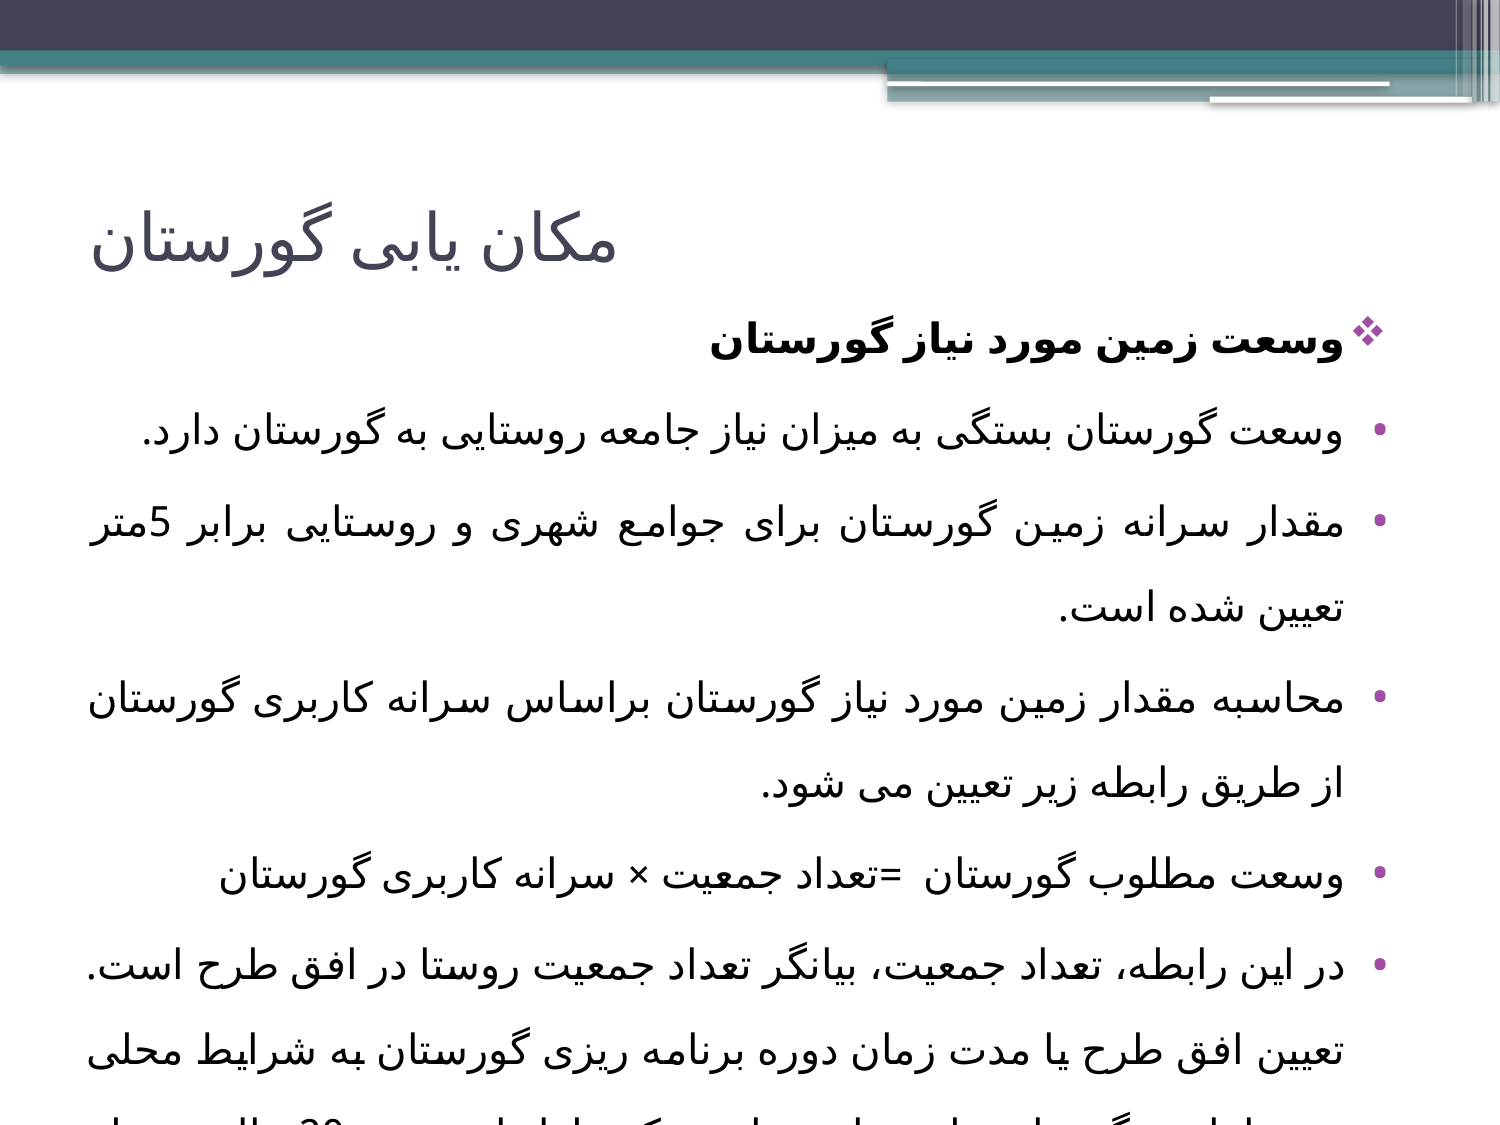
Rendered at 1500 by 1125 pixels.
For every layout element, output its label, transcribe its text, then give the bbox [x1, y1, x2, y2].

title مکان یابی گورستان [75, 187, 1425, 363]
list وسعت زمین مورد نیاز گورستان وسعت گورستان بستگی به میزان نیاز جامعه روستایی به گورستان دارد. مقدار سرانه زمین گورستان برای جوامع شهری و روستایی برابر 5متر تعیین شده است. محاسبه مقدار زمین مورد نیاز گورستان براساس سرانه کاربری گورستان از طریق رابطه زیر تعیین می شود. وسعت مطلوب گورستان =تعداد جمعیت × سرانه کاربری گورستان در این رابطه، تعداد جمعیت، بیانگر تعداد جمعیت روستا در افق طرح است. تعیین افق طرح یا مدت زمان دوره برنامه ریزی گورستان به شرایط محلی روستاها بستگی دارد ولی مناسب است که طول این دوره 20سال در نظر گرفته شود. [70, 269, 1421, 979]
